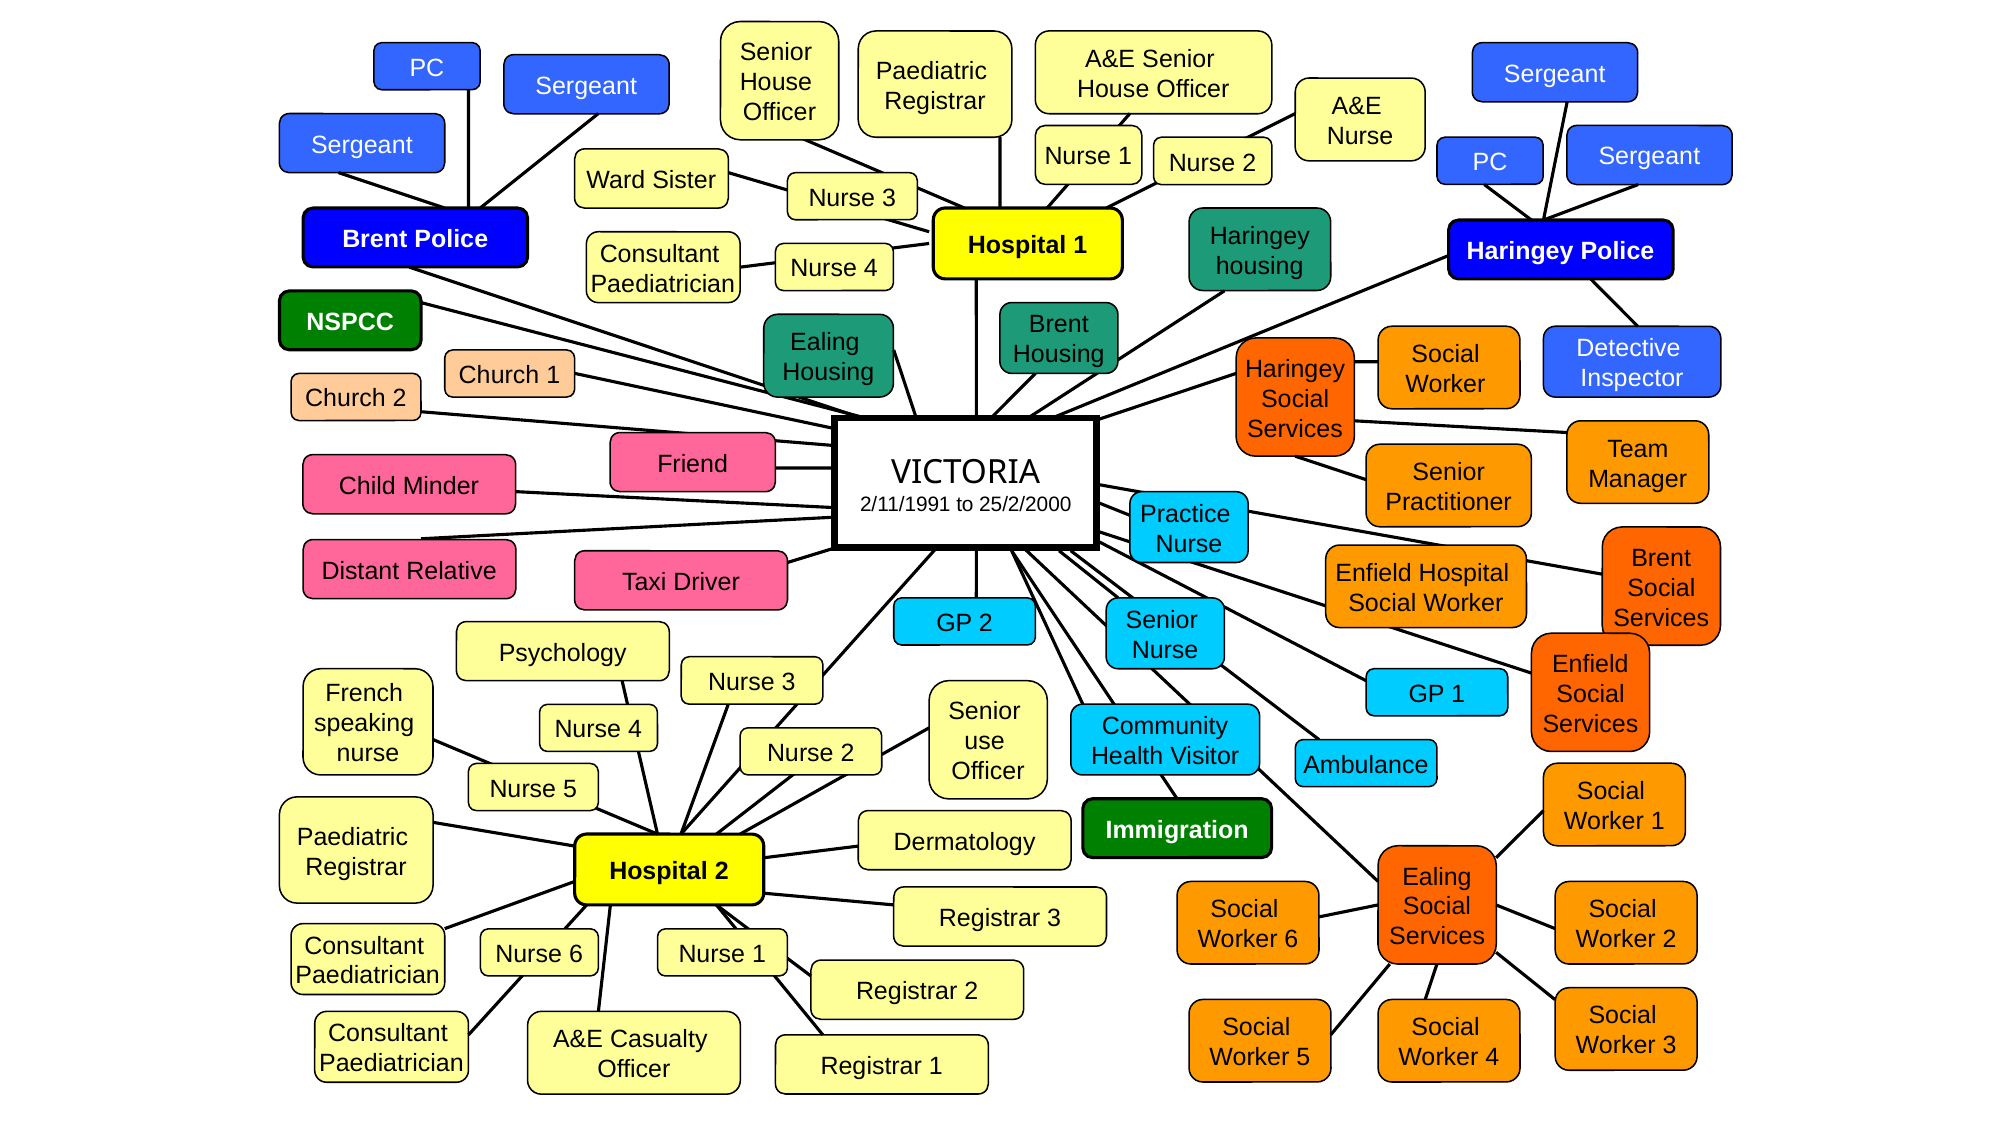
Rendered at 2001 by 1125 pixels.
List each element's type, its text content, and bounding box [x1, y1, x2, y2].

text_box Senior use Officer [929, 680, 1048, 799]
text_box Child Minder [302, 454, 516, 514]
text_box Consultant Paediatrician [586, 231, 741, 303]
text_box Nurse 6 [480, 928, 599, 976]
text_box Detective Inspector [1543, 326, 1721, 398]
text_box Practice Nurse [1129, 491, 1249, 563]
text_box Nurse 5 [468, 763, 599, 811]
text_box Sergeant [279, 113, 445, 173]
text_box Brent Housing [999, 340, 1118, 374]
text_box Hospital 2 [574, 834, 764, 905]
text_box Senior Nurse [1106, 597, 1225, 669]
text_box Friend [610, 432, 776, 492]
text_box Church 2 [291, 373, 422, 421]
text_box Taxi Driver [574, 550, 788, 610]
text_box Team Manager [1566, 420, 1709, 504]
text_box Social Worker 5 [1189, 999, 1331, 1083]
text_box A&E Senior House Officer [1035, 30, 1272, 114]
text_box Ward Sister [574, 148, 729, 209]
text_box Social Worker 6 [1177, 881, 1319, 965]
text_box Consultant Paediatrician [291, 923, 445, 995]
text_box Social Worker 3 [1555, 987, 1698, 1071]
subtitle [249, 0, 1750, 1125]
text_box Social Worker 1 [1543, 763, 1686, 846]
text_box Community Health Visitor [1070, 704, 1260, 775]
text_box GP 2 [893, 597, 1036, 646]
text_box Nurse 1 [1035, 125, 1142, 185]
text_box Nurse 1 [657, 928, 788, 976]
text_box Nurse 4 [775, 243, 894, 278]
text_box Social Worker 2 [1555, 881, 1698, 965]
text_box Registrar 1 [775, 1034, 989, 1094]
text_box Sergeant [1472, 42, 1638, 102]
text_box Registrar 2 [810, 960, 1024, 1020]
text_box Paediatric Registrar [858, 30, 1012, 138]
text_box Immigration [1082, 798, 1272, 858]
text_box Ambulance [1295, 739, 1437, 787]
text_box Paediatric Registrar [279, 796, 434, 904]
text_box Church 1 [444, 349, 575, 398]
text_box Brent Social Services [1602, 526, 1721, 646]
text_box Distant Relative [303, 539, 516, 599]
text_box NSPCC [279, 290, 422, 350]
text_box Sergeant [1566, 125, 1733, 185]
text_box Haringey Social Services [1236, 340, 1355, 457]
text_box Enfield Hospital Social Worker [1325, 545, 1527, 628]
text_box Nurse 2 [1153, 137, 1272, 185]
text_box Hospital 1 [933, 207, 1123, 278]
text_box Psychology [456, 621, 670, 681]
text_box PC [1436, 137, 1544, 185]
text_box Nurse 3 [681, 656, 823, 705]
text_box [598, 278, 1485, 340]
text_box Sergeant [503, 54, 670, 114]
text_box Enfield Social Services [1531, 633, 1650, 752]
text_box Registrar 3 [893, 886, 1107, 947]
text_box Social Worker 4 [1378, 999, 1521, 1083]
text_box Ealing Housing [763, 340, 894, 398]
text_box A&E Casualty Officer [527, 1011, 741, 1095]
text_box Haringey Police [1448, 220, 1674, 279]
text_box A&E Nurse [1295, 78, 1426, 161]
text_box Senior House Officer [720, 21, 839, 140]
text_box Consultant Paediatrician [314, 1011, 469, 1083]
text_box Nurse 2 [740, 727, 882, 775]
text_box GP 1 [1366, 668, 1508, 716]
text_box Senior Practitioner [1366, 444, 1532, 527]
text_box Brent Police [303, 208, 528, 267]
text_box VICTORIA 2/11/1991 to 25/2/2000 [834, 417, 1097, 548]
text_box Ealing Social Services [1377, 845, 1497, 965]
text_box Social Worker [1378, 326, 1521, 409]
text_box Nurse 3 [787, 172, 918, 220]
text_box Nurse 4 [539, 704, 658, 752]
text_box Haringey housing [1189, 207, 1331, 278]
text_box Dermatology [858, 810, 1072, 870]
text_box PC [373, 42, 481, 90]
text_box French speaking nurse [303, 668, 433, 775]
